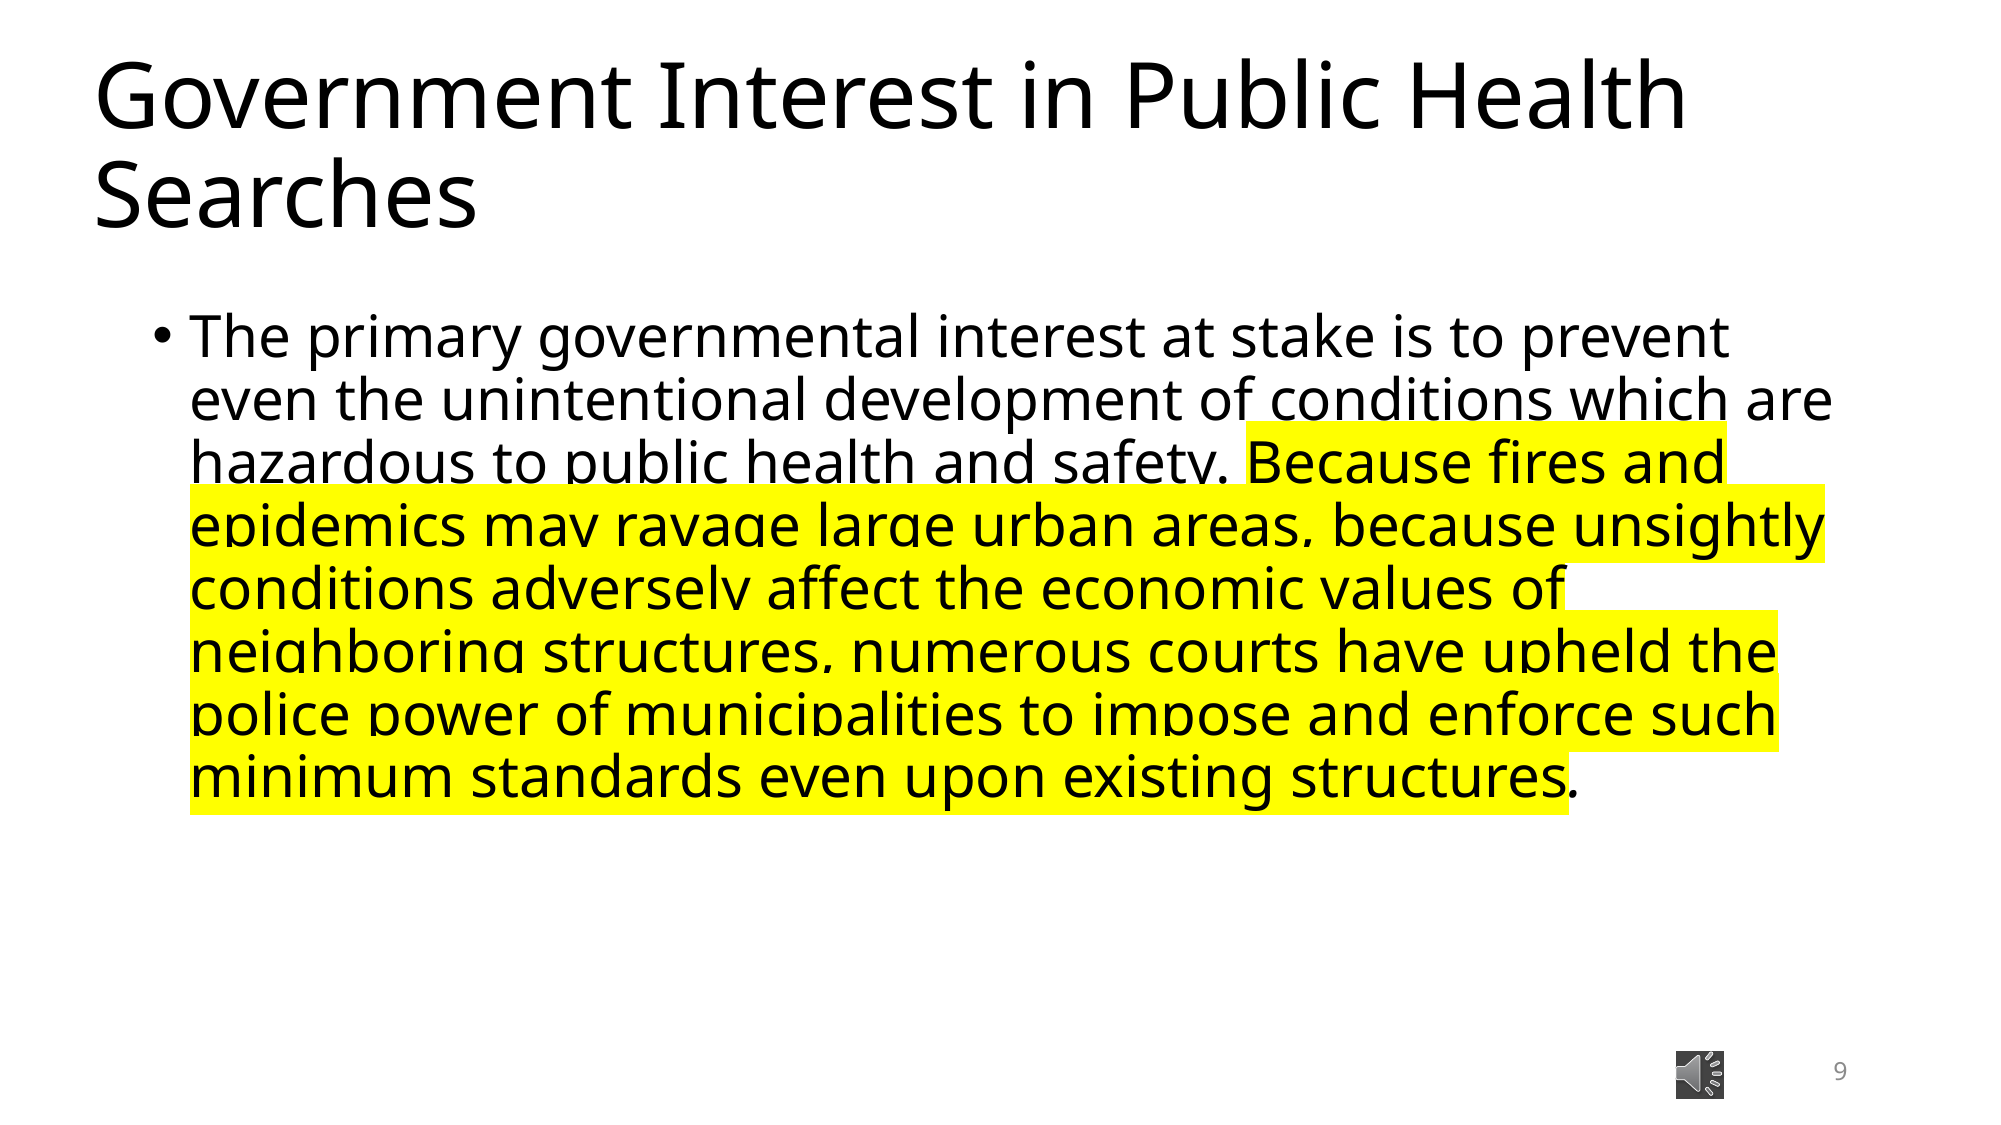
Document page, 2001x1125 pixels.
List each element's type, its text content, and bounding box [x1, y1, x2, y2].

list The primary governmental interest at stake is to prevent even the unintentional development of conditions which are hazardous to public health and safety. Because fires and epidemics may ravage large urban areas, because unsightly conditions adversely affect the economic values of neighboring structures, numerous courts have upheld the police power of municipalities to impose and enforce such minimum standards even upon existing structures. [137, 299, 1863, 1014]
slide_number 9 [1412, 1042, 1863, 1103]
picture [1674, 1049, 1725, 1100]
title Government Interest in Public Health Searches [78, 39, 1818, 258]
